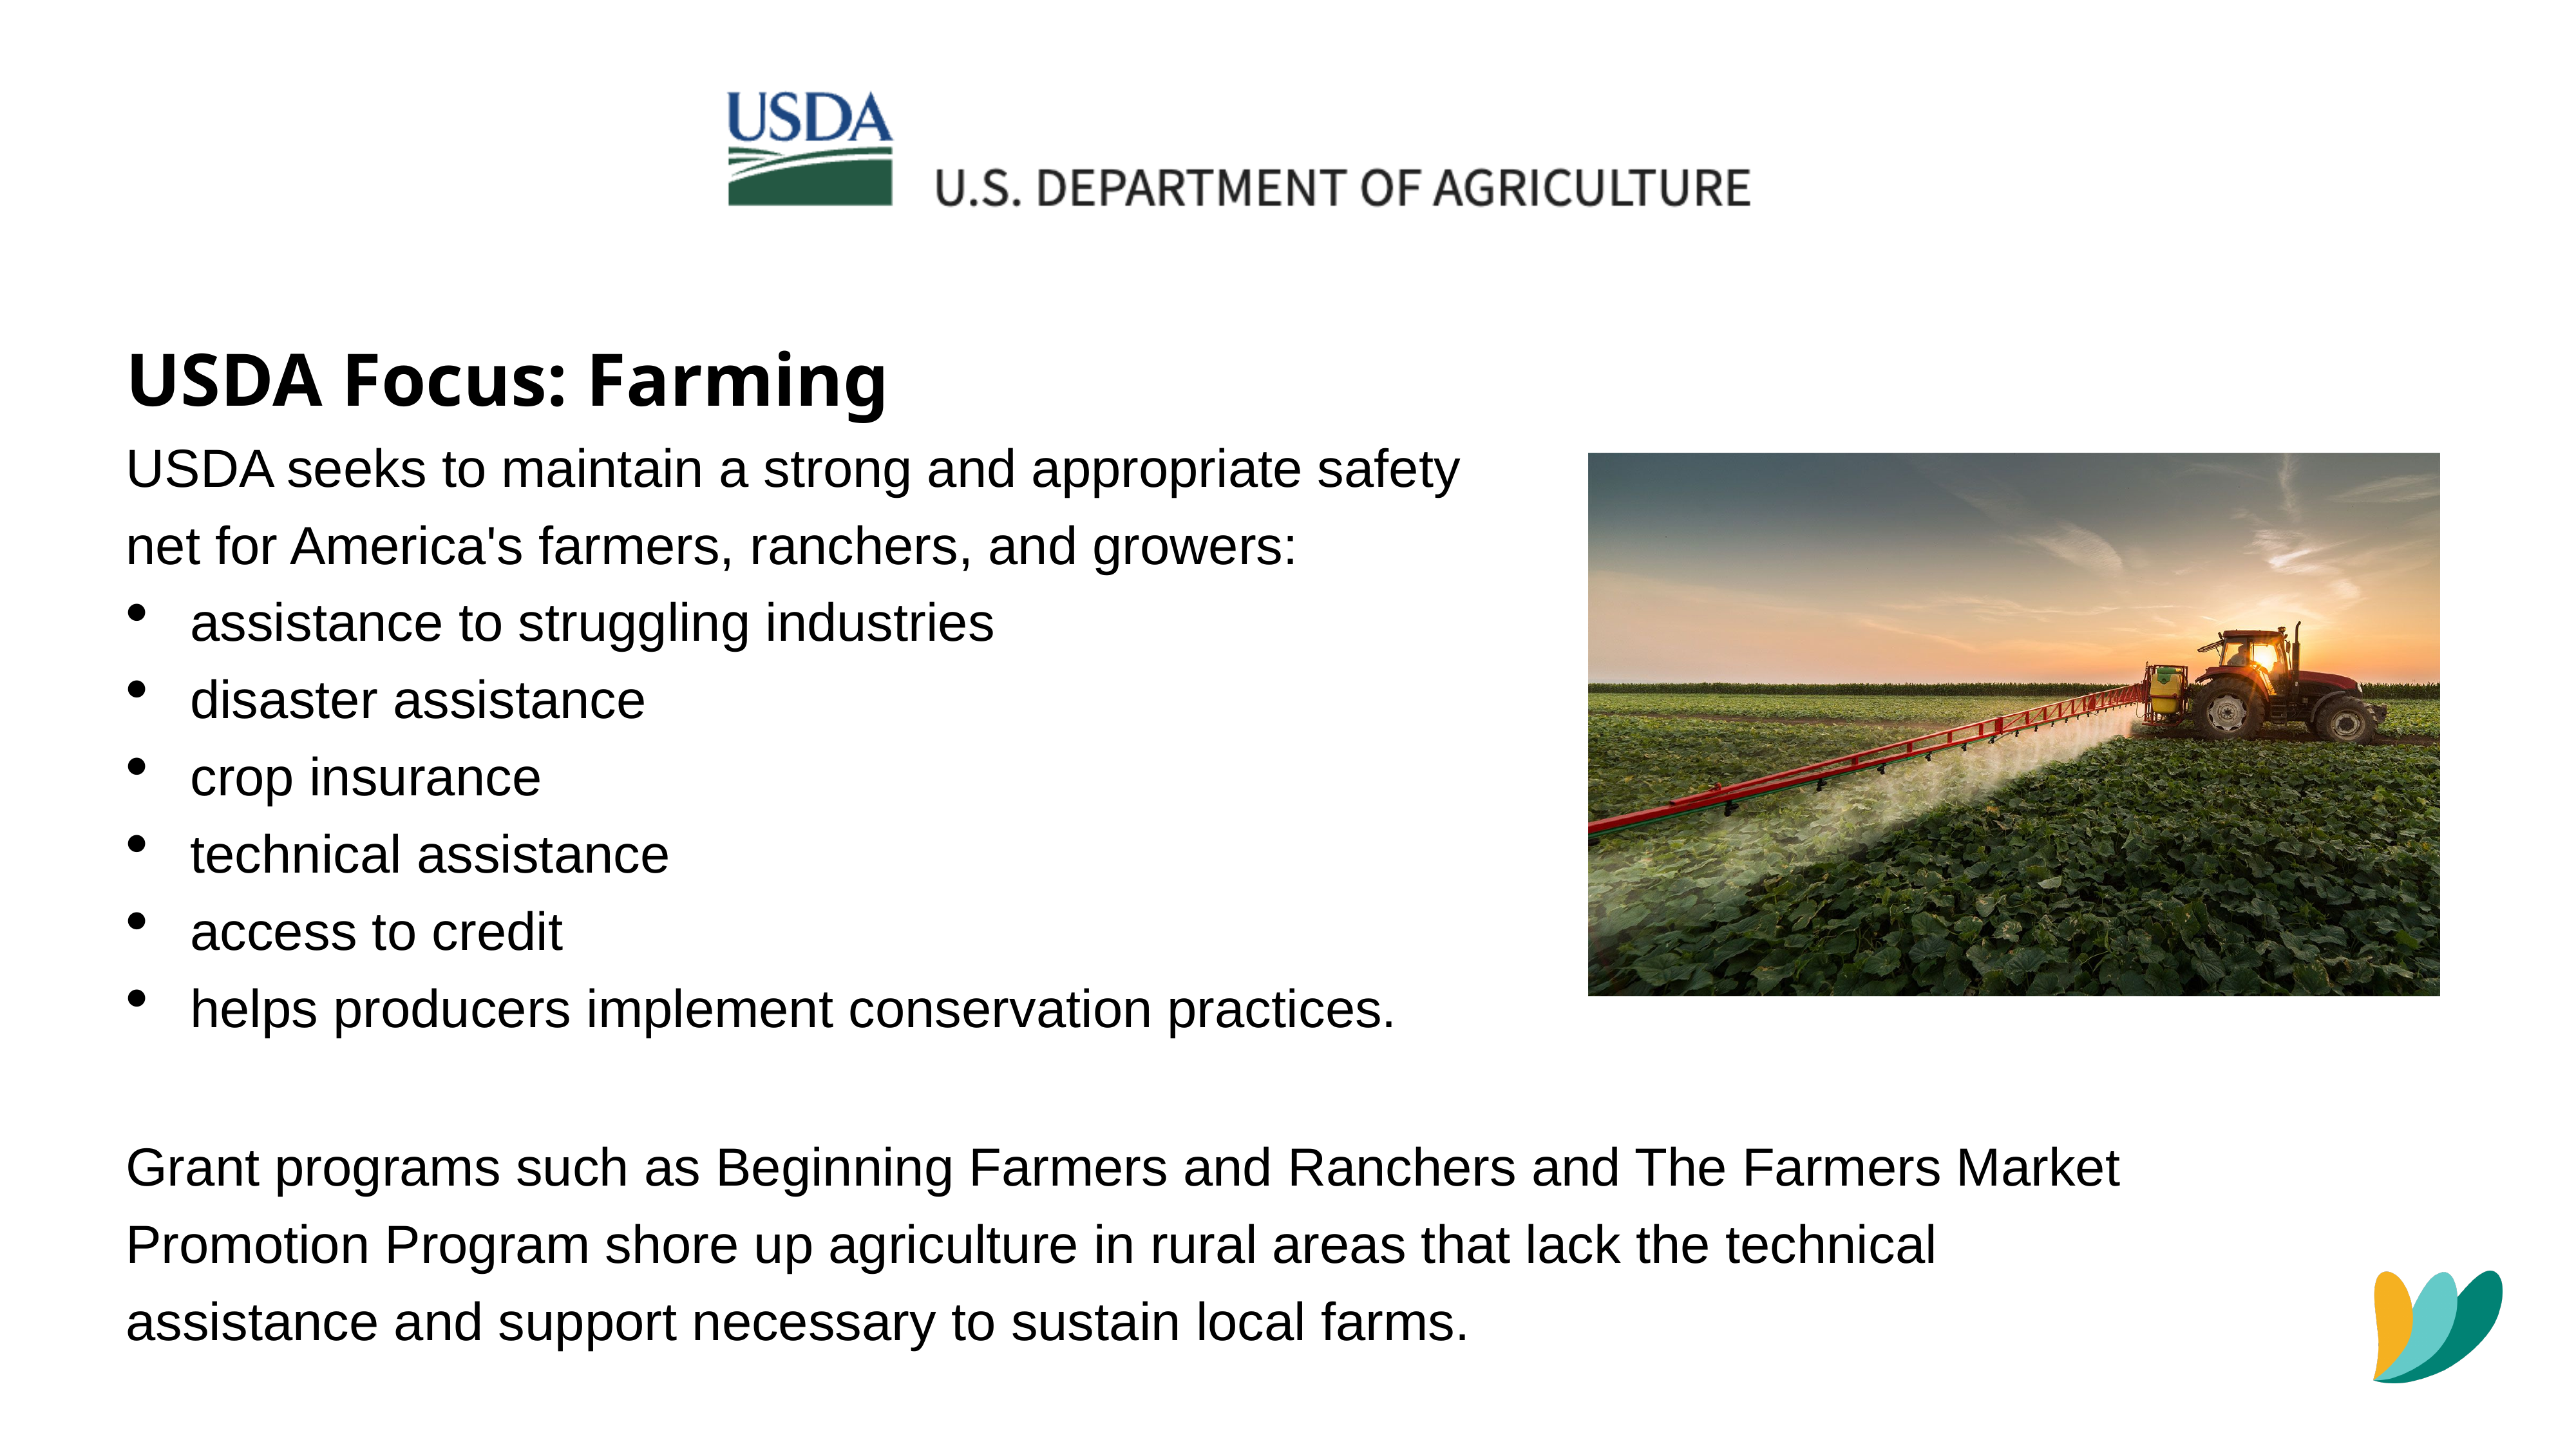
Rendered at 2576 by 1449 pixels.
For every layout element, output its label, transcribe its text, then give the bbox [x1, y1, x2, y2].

picture [2373, 1271, 2503, 1383]
picture [649, 46, 1851, 223]
text_box Grant programs such as Beginning Farmers and Ranchers and The Farmers Market Promotion Program shore up agriculture in rural areas that lack the technical assistance and support necessary to sustain local farms. [120, 1114, 2136, 1357]
list USDA Focus: Farming USDA seeks to maintain a strong and appropriate safety net for America's farmers, ranchers, and growers: assistance to struggling industries disaster assistance crop insurance technical assistance access to credit helps producers implement conservation practices. [120, 310, 1522, 1061]
picture [1587, 452, 2440, 997]
